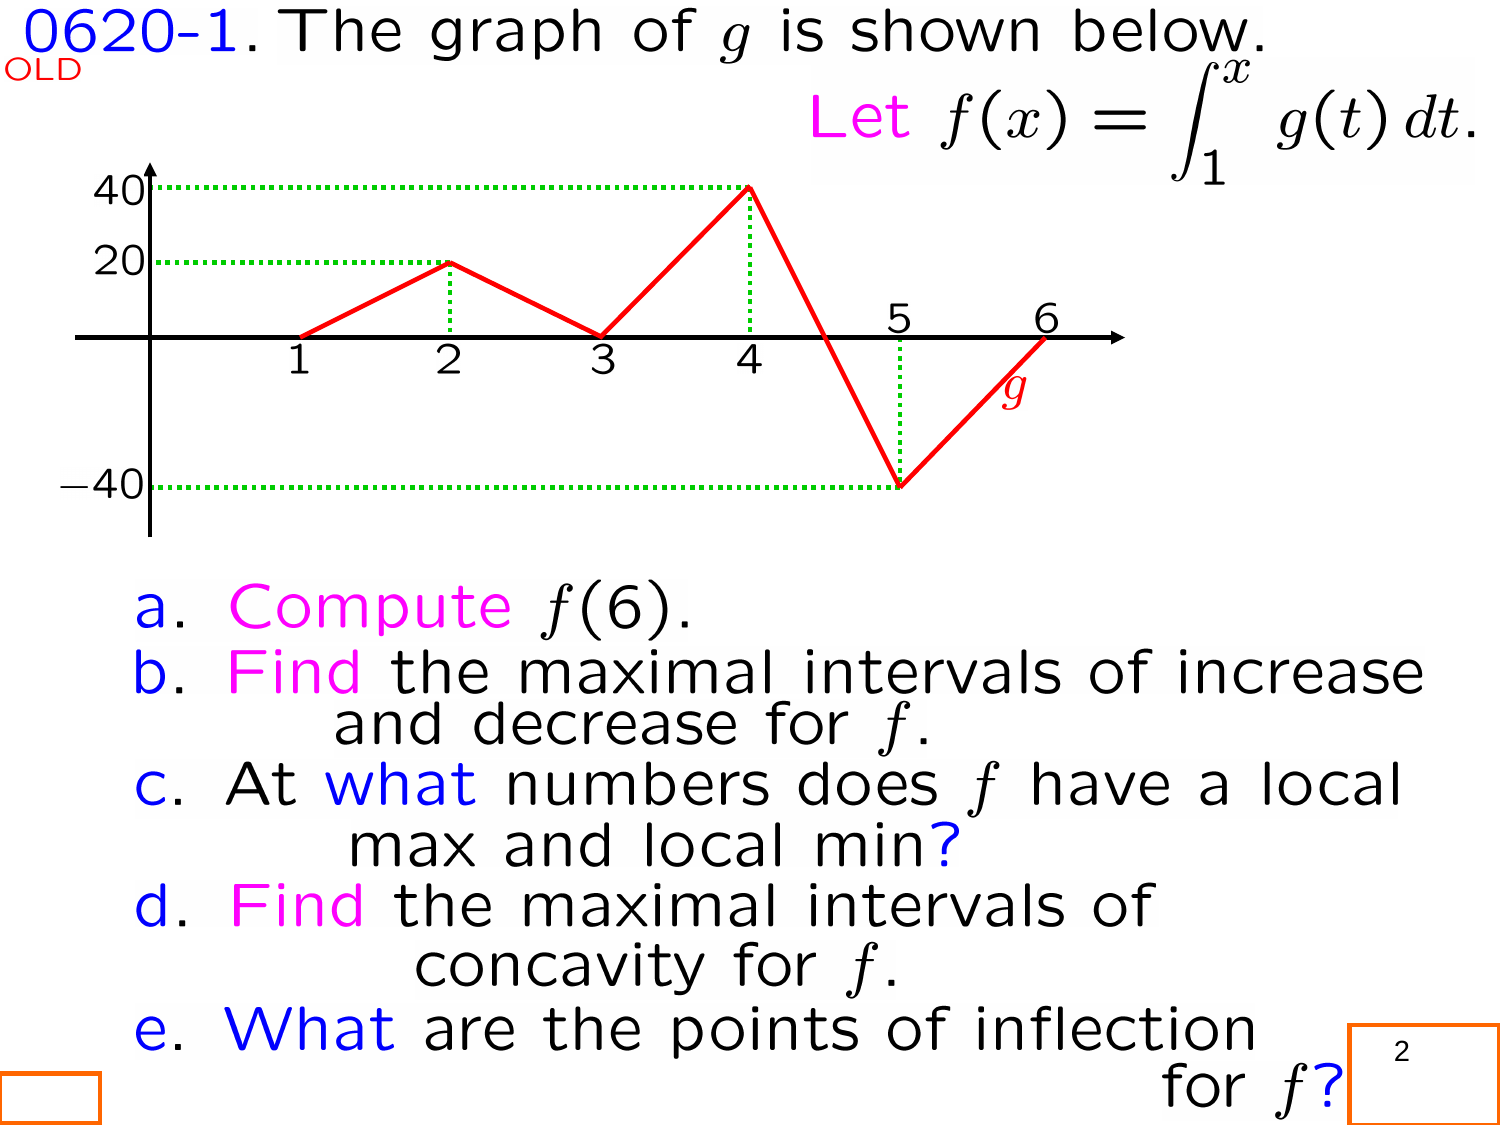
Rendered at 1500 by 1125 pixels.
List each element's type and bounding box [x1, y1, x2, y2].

picture [1162, 1061, 1343, 1122]
picture [901, 301, 911, 335]
picture [590, 343, 615, 377]
picture [737, 343, 749, 374]
picture [94, 244, 145, 278]
text_box [749, 187, 901, 488]
picture [276, 5, 1476, 186]
picture [1034, 301, 1059, 335]
text_box [449, 262, 594, 338]
picture [135, 1003, 1255, 1060]
text_box [0, 1073, 100, 1124]
picture [135, 880, 1159, 928]
text_box [599, 185, 750, 338]
text_box [1349, 1025, 1500, 1125]
picture [135, 646, 1426, 694]
picture [135, 579, 688, 642]
picture [24, 7, 258, 55]
picture [3, 56, 81, 82]
picture [60, 467, 145, 501]
text_box [904, 337, 1046, 488]
picture [289, 343, 309, 374]
picture [436, 343, 461, 374]
picture [414, 940, 896, 1001]
text_box [299, 262, 447, 338]
picture [94, 174, 145, 208]
picture [135, 698, 1398, 867]
